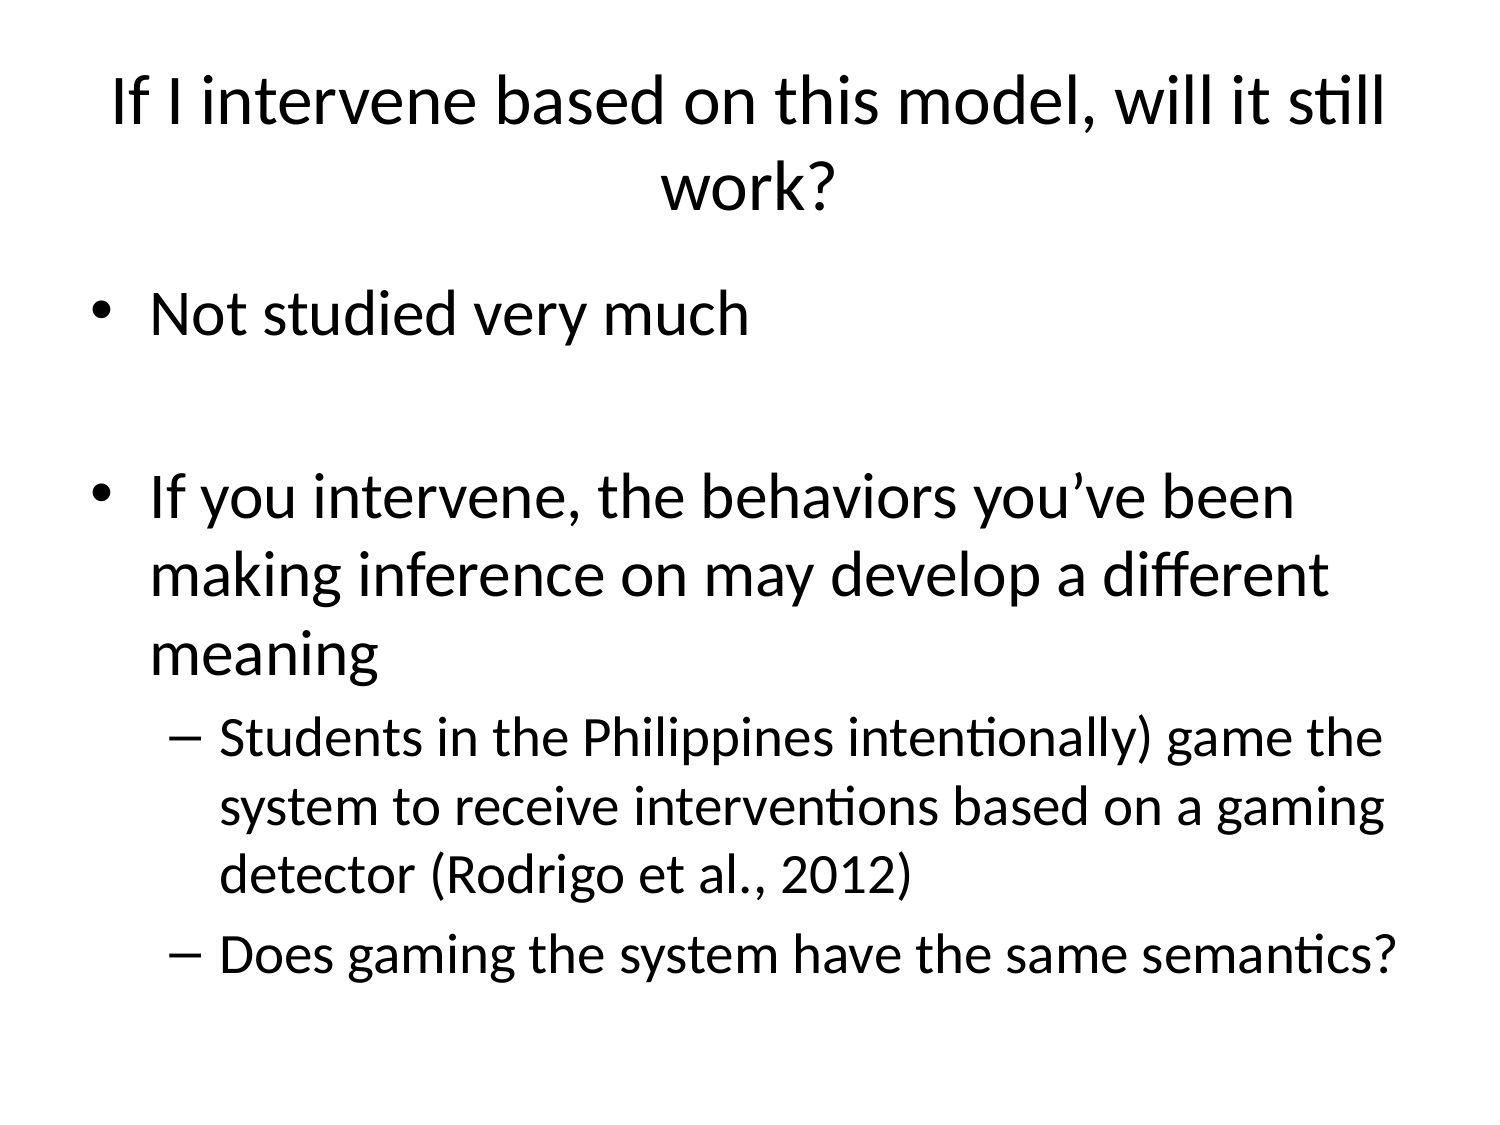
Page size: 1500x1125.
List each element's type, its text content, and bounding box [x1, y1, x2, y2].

list Not studied very much If you intervene, the behaviors you’ve been making inference on may develop a different meaning Students in the Philippines intentionally) game the system to receive interventions based on a gaming detector (Rodrigo et al., 2012) Does gaming the system have the same semantics? [75, 262, 1425, 1005]
title If I intervene based on this model, will it still work? [75, 45, 1425, 233]
